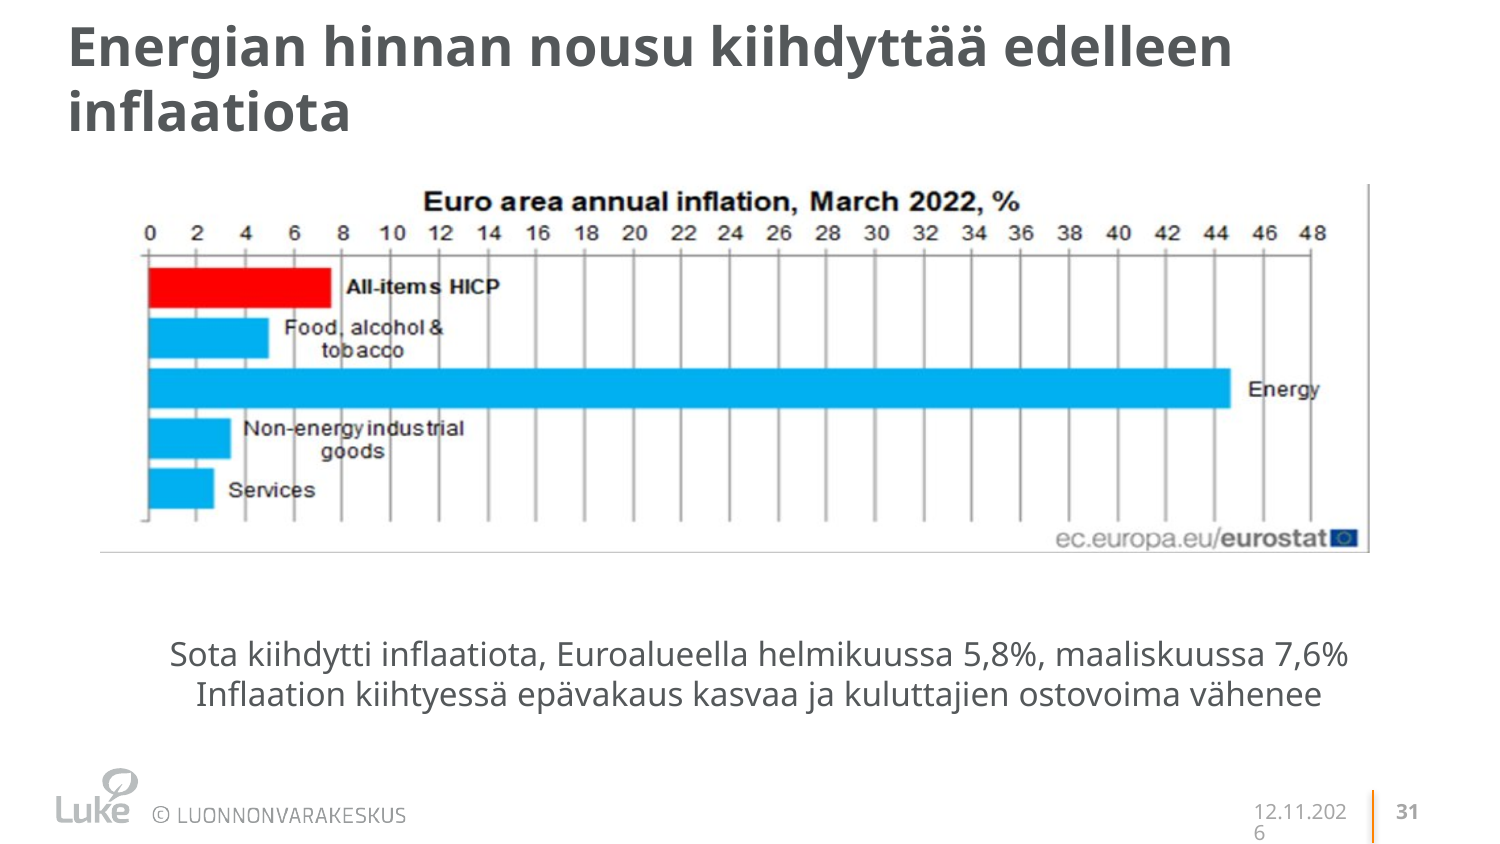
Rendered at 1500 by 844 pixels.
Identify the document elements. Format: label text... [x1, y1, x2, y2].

text_box Sota kiihdytti inflaatiota, Euroalueella helmikuussa 5,8%, maaliskuussa 7,6% Inflaation kiihtyessä epävakaus kasvaa ja kuluttajien ostovoima vähenee [154, 625, 1366, 721]
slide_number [1238, 794, 1370, 828]
picture [100, 184, 1370, 554]
title Energian hinnan nousu kiihdyttää edelleen inflaatiota [52, 7, 1500, 148]
picture [151, 800, 408, 829]
